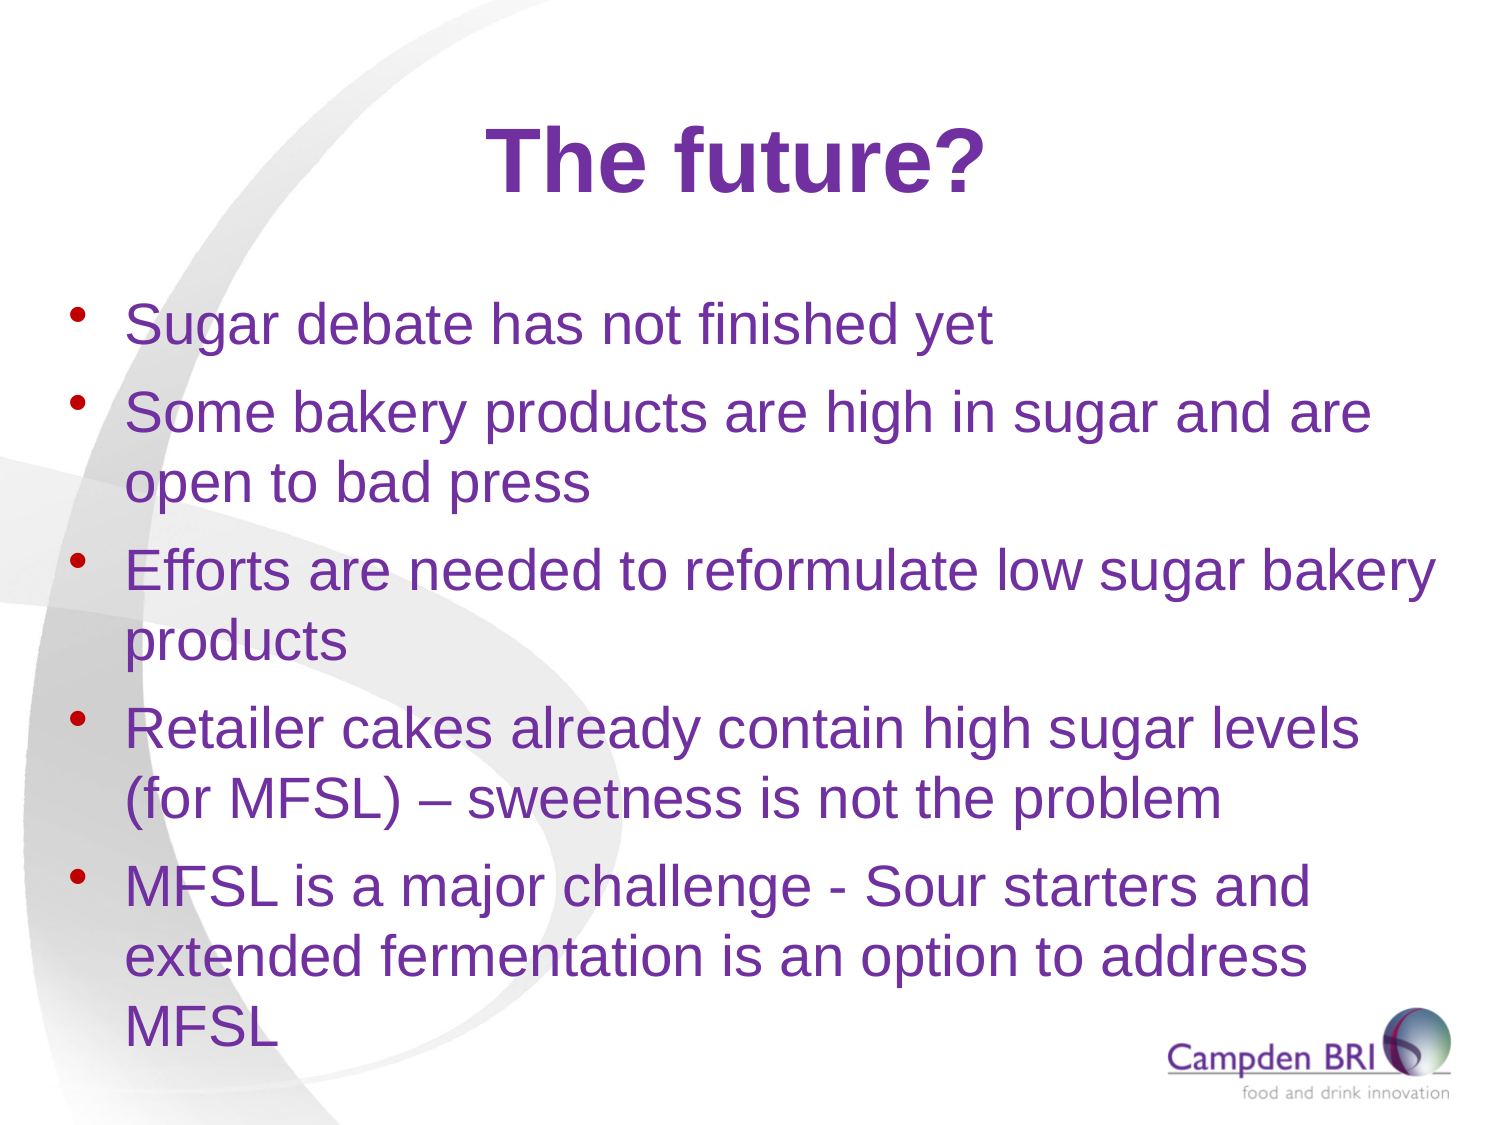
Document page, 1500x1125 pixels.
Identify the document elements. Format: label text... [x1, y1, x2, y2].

list Sugar debate has not finished yet Some bakery products are high in sugar and are open to bad press Efforts are needed to reformulate low sugar bakery products Retailer cakes already contain high sugar levels (for MFSL) – sweetness is not the problem MFSL is a major challenge - Sour starters and extended fermentation is an option to address MFSL [52, 278, 1471, 1083]
title The future? [99, 62, 1376, 251]
picture [0, 0, 711, 1125]
picture [1136, 1083, 1464, 1106]
